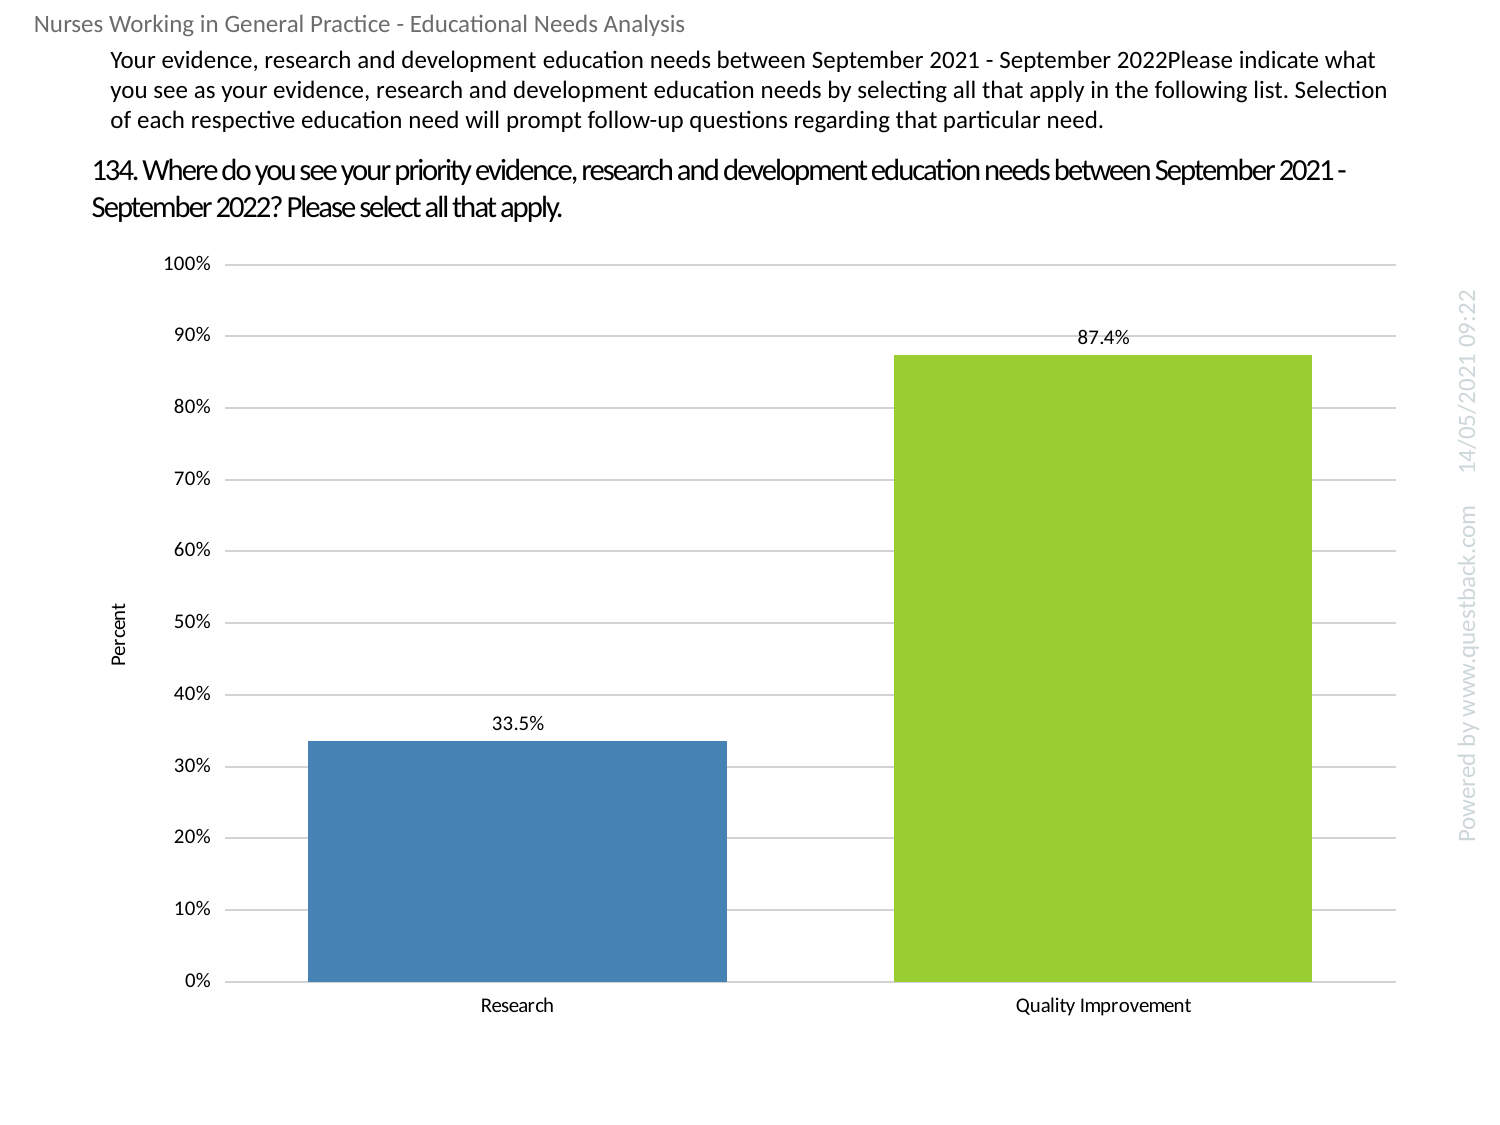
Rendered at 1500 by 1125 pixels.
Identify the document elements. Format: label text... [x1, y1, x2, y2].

chart [76, 237, 1424, 1034]
footer Powered by www.questback.com [1435, 490, 1496, 929]
list Your evidence, research and development education needs between September 2021 - September 2022Please indicate what you see as your evidence, research and development education needs by selecting all that apply in the following list. Selection of each respective education need will prompt follow-up questions regarding that particular need. [76, 38, 1423, 142]
list Nurses Working in General Practice - Educational Needs Analysis [0, 0, 1500, 38]
title 134. Where do you see your priority evidence, research and development education needs between September 2021 - September 2022? Please select all that apply. [76, 141, 1424, 232]
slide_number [1435, 90, 1496, 490]
